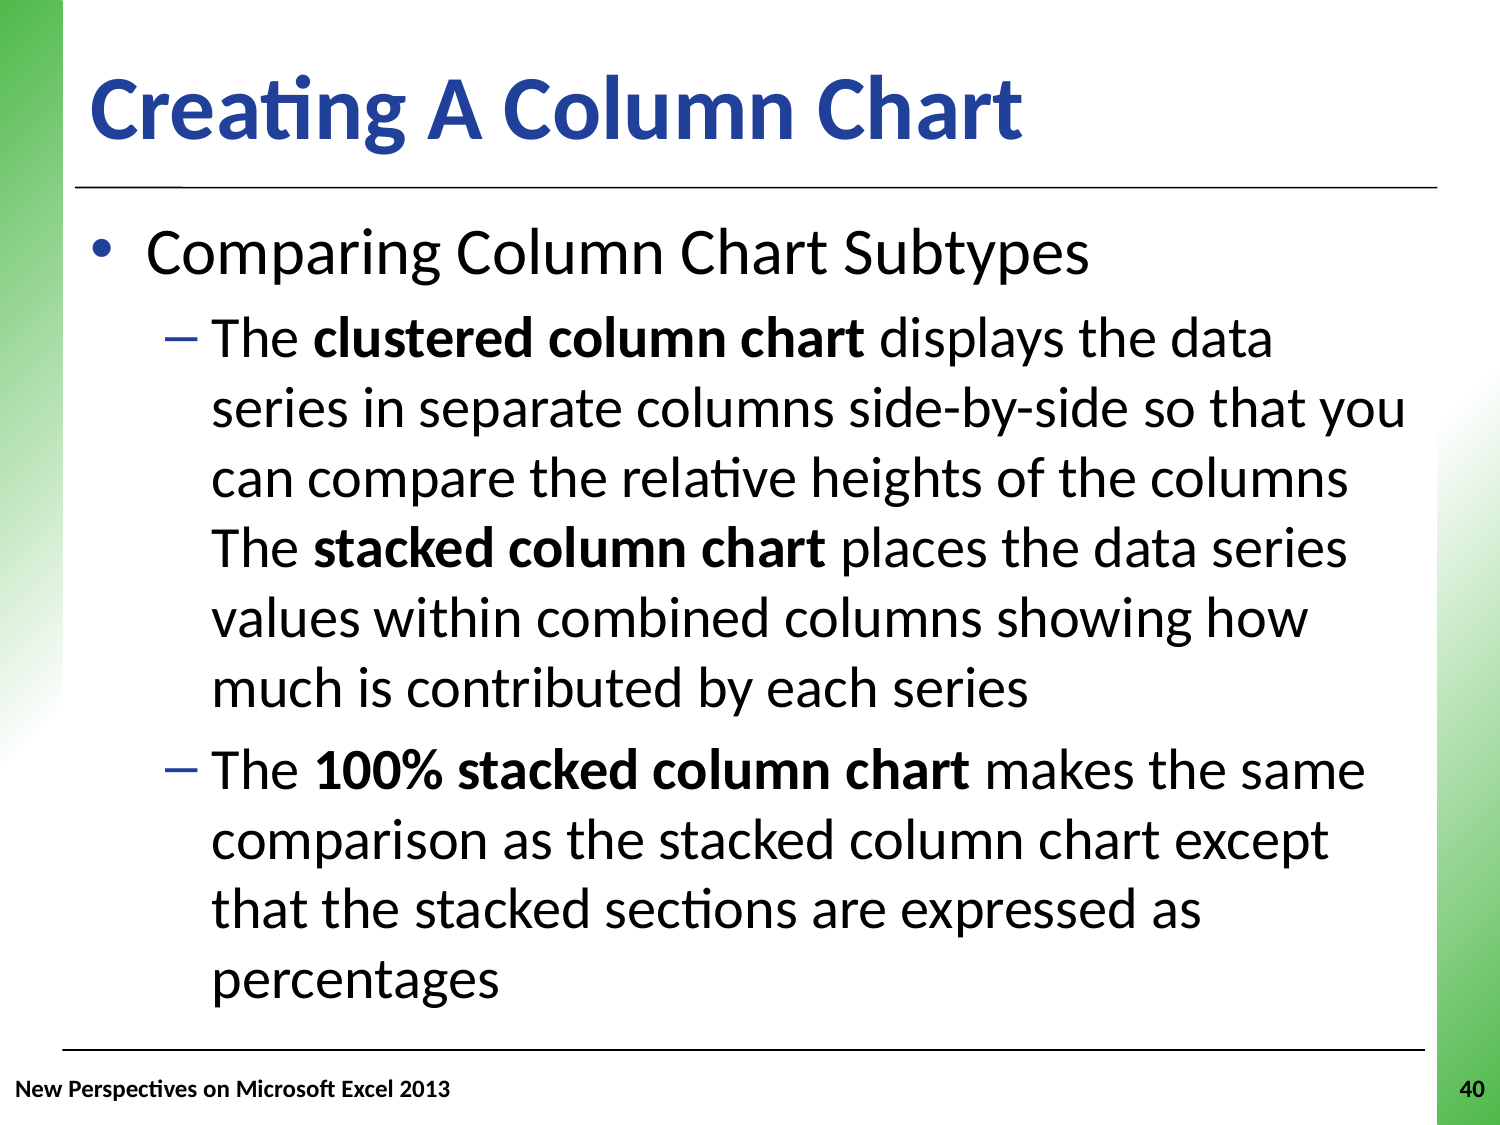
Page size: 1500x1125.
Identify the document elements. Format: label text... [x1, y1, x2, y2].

list Comparing Column Chart Subtypes The clustered column chart displays the data series in separate columns side-by-side so that you can compare the relative heights of the columns The stacked column chart places the data series values within combined columns showing how much is contributed by each series The 100% stacked column chart makes the same comparison as the stacked column chart except that the stacked sections are expressed as percentages [74, 199, 1438, 1006]
slide_number 40 [1412, 1050, 1500, 1125]
title Creating A Column Chart [74, 24, 1438, 181]
footer New Perspectives on Microsoft Excel 2013 [0, 1050, 1350, 1125]
